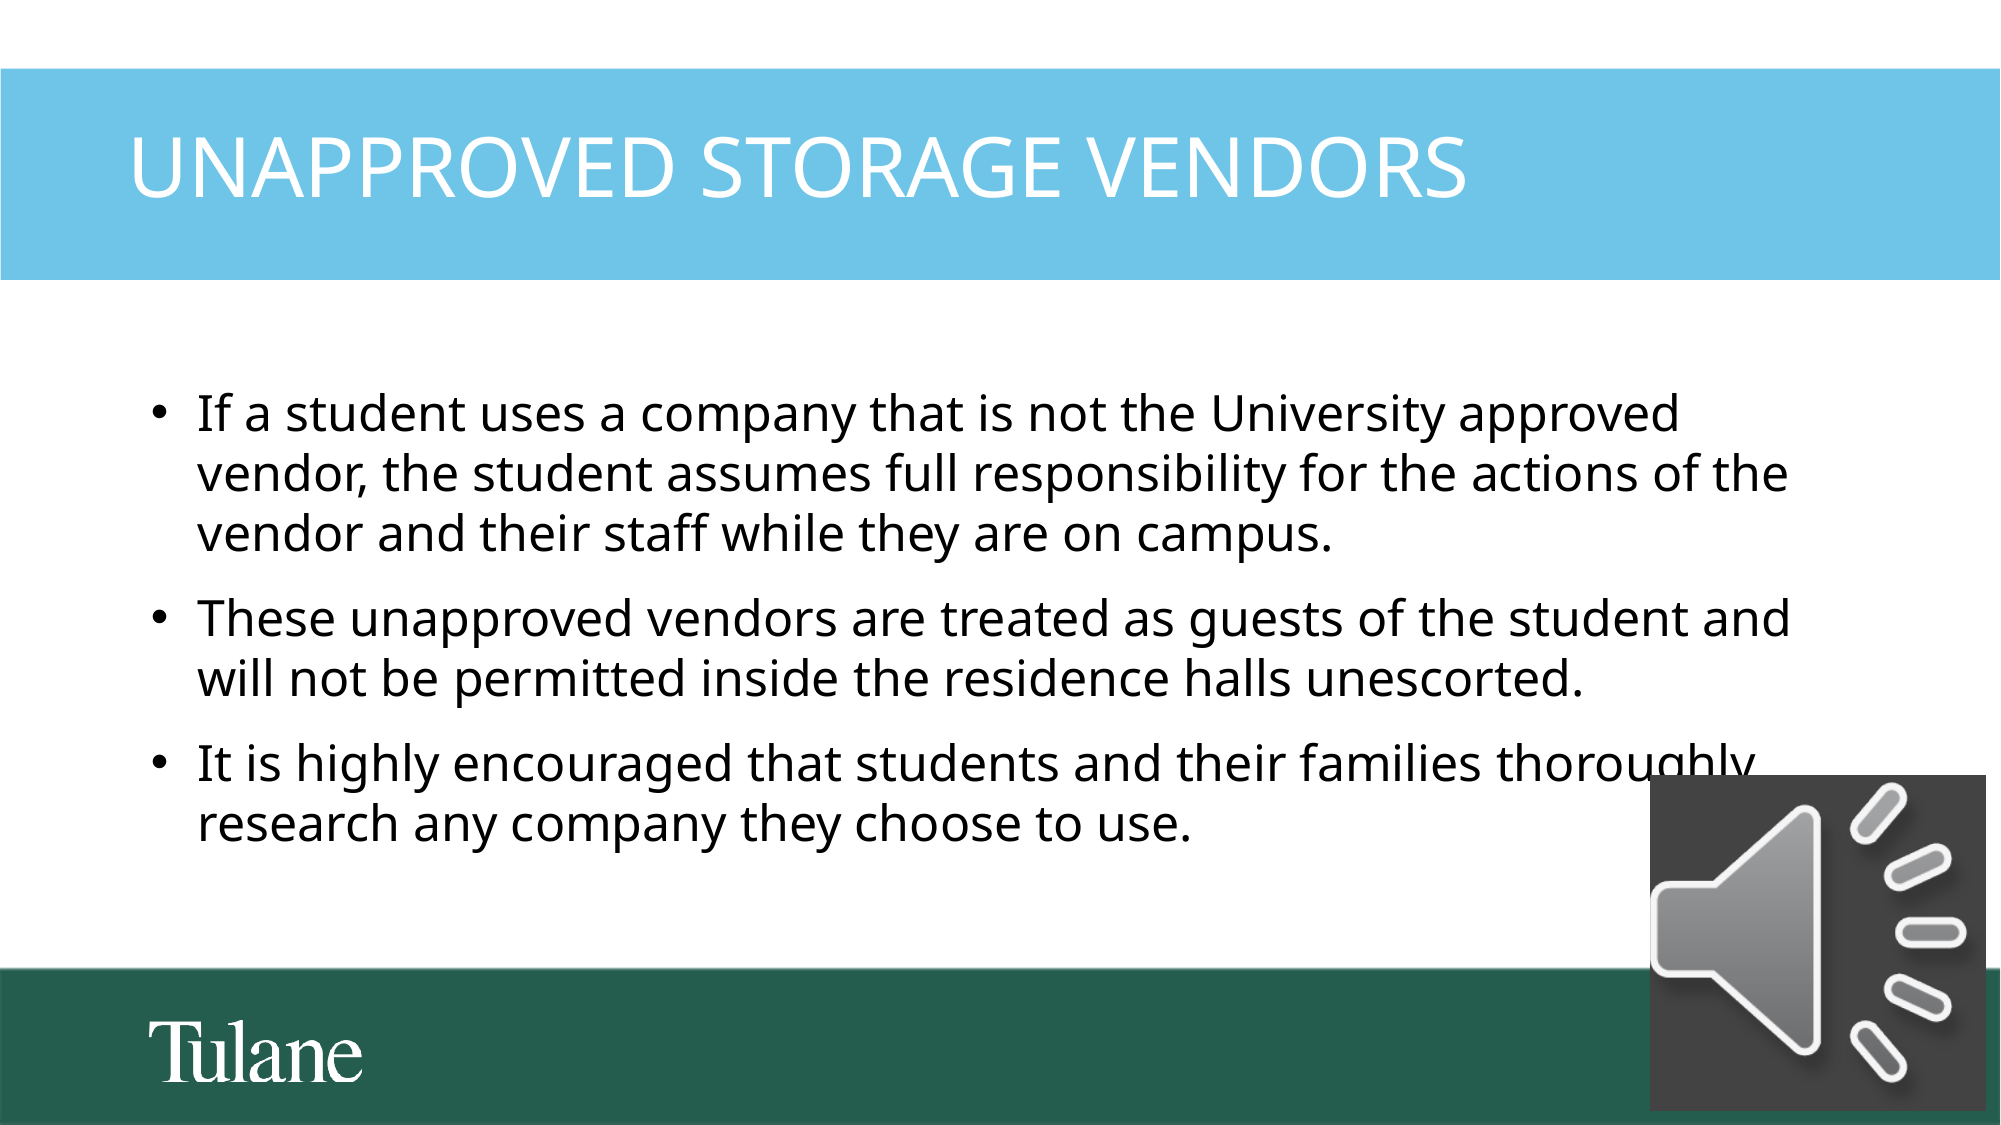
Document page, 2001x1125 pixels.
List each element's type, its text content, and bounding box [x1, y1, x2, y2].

picture [0, 0, 2001, 1125]
text_box UNAPPROVED STORAGE VENDORS [113, 118, 1828, 250]
text_box If a student uses a company that is not the University approved vendor, the student assumes full responsibility for the actions of the vendor and their staff while they are on campus. These unapproved vendors are treated as guests of the student and will not be permitted inside the residence halls unescorted. It is highly encouraged that students and their families thoroughly research any company they choose to use. [136, 373, 1864, 859]
text_box [0, 68, 2000, 281]
